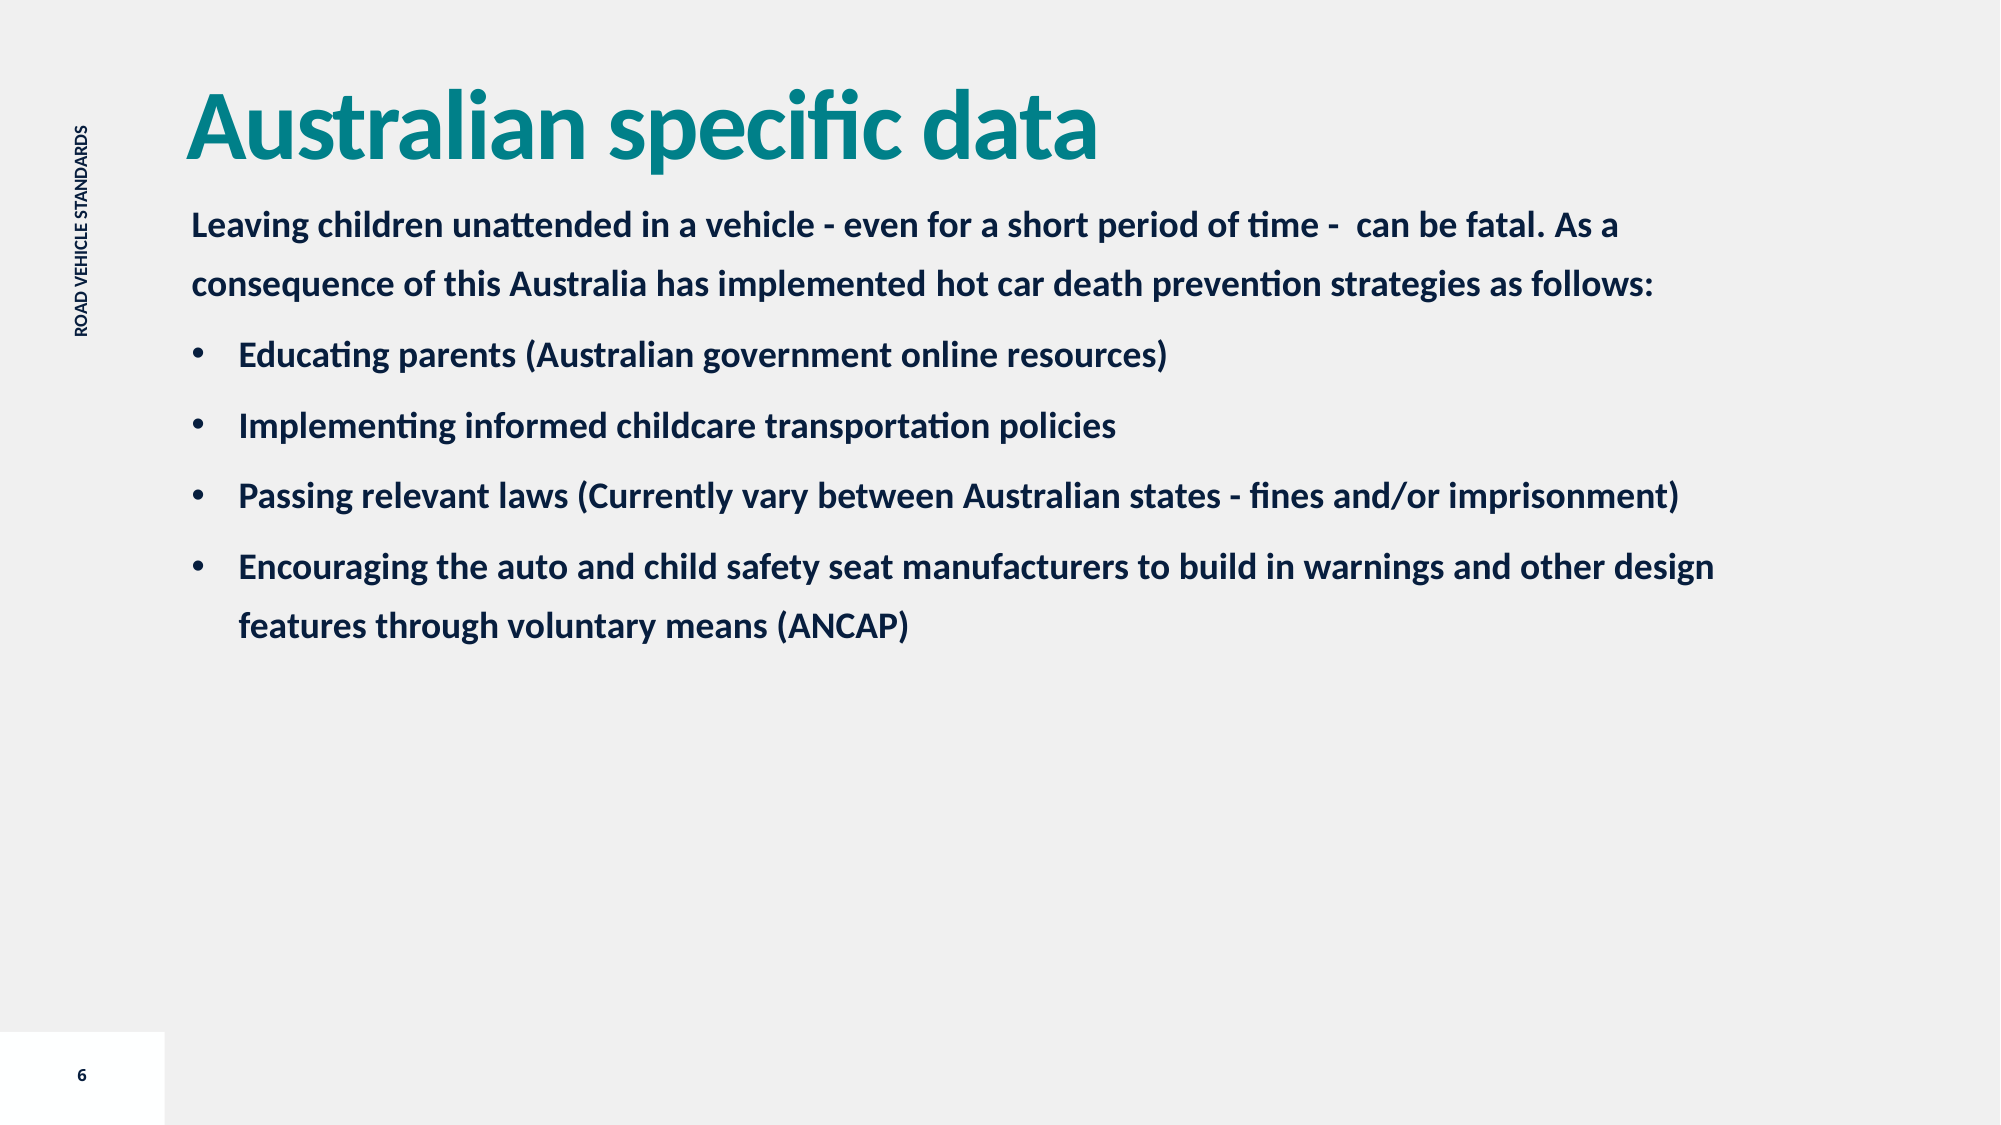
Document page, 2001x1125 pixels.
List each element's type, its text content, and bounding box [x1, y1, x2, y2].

text_box Australian specific data [171, 75, 1143, 181]
text_box Leaving children unattended in a vehicle - even for a short period of time - can be fatal. As a consequence of this Australia has implemented hot car death prevention strategies as follows: Educating parents (Australian government online resources) Implementing informed childcare transportation policies Passing relevant laws (Currently vary between Australian states - fines and/or imprisonment) Encouraging the auto and child safety seat manufacturers to build in warnings and other design features through voluntary means (ANCAP) [191, 180, 1809, 865]
